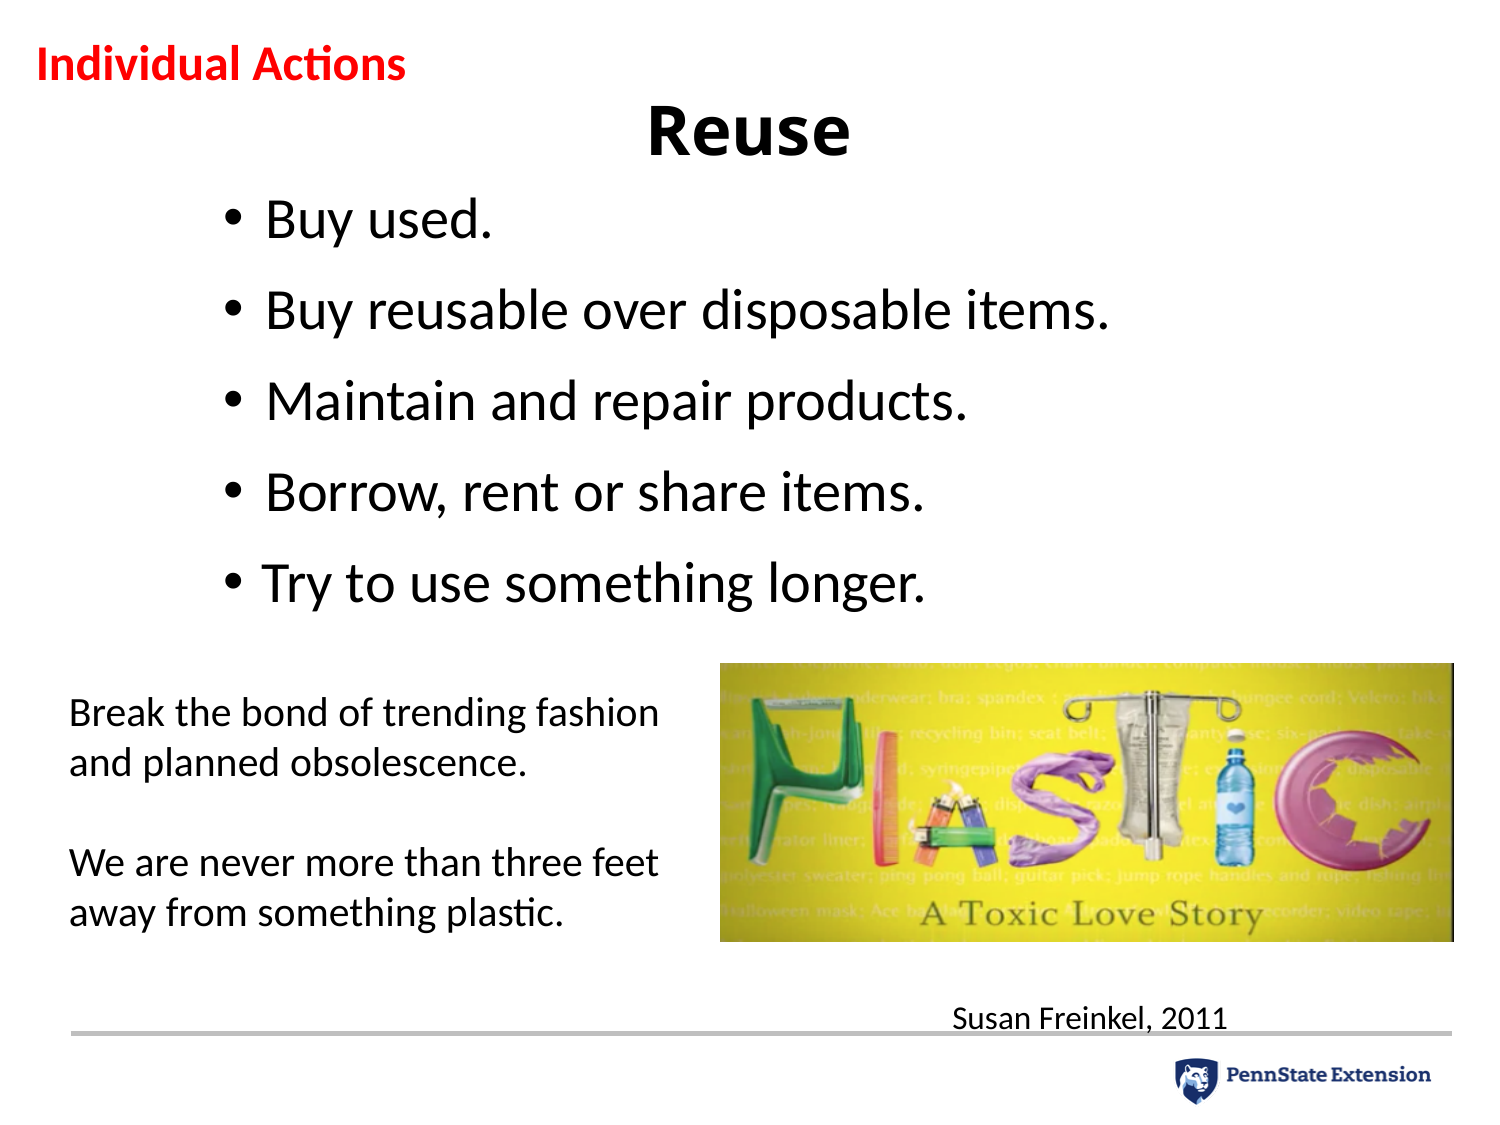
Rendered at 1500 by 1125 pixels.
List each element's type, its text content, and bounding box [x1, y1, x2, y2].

list Buy used. Buy reusable over disposable items. Maintain and repair products. Borrow, rent or share items. Try to use something longer. [209, 181, 1324, 668]
text_box Break the bond of trending fashion and planned obsolescence. We are never more than three feet away from something plastic. [54, 677, 709, 943]
text_box Individual Actions [21, 22, 444, 98]
title Reuse [60, 71, 1438, 196]
picture [720, 663, 1454, 942]
text_box Susan Freinkel, 2011 [937, 988, 1244, 1044]
picture [1154, 1037, 1452, 1125]
